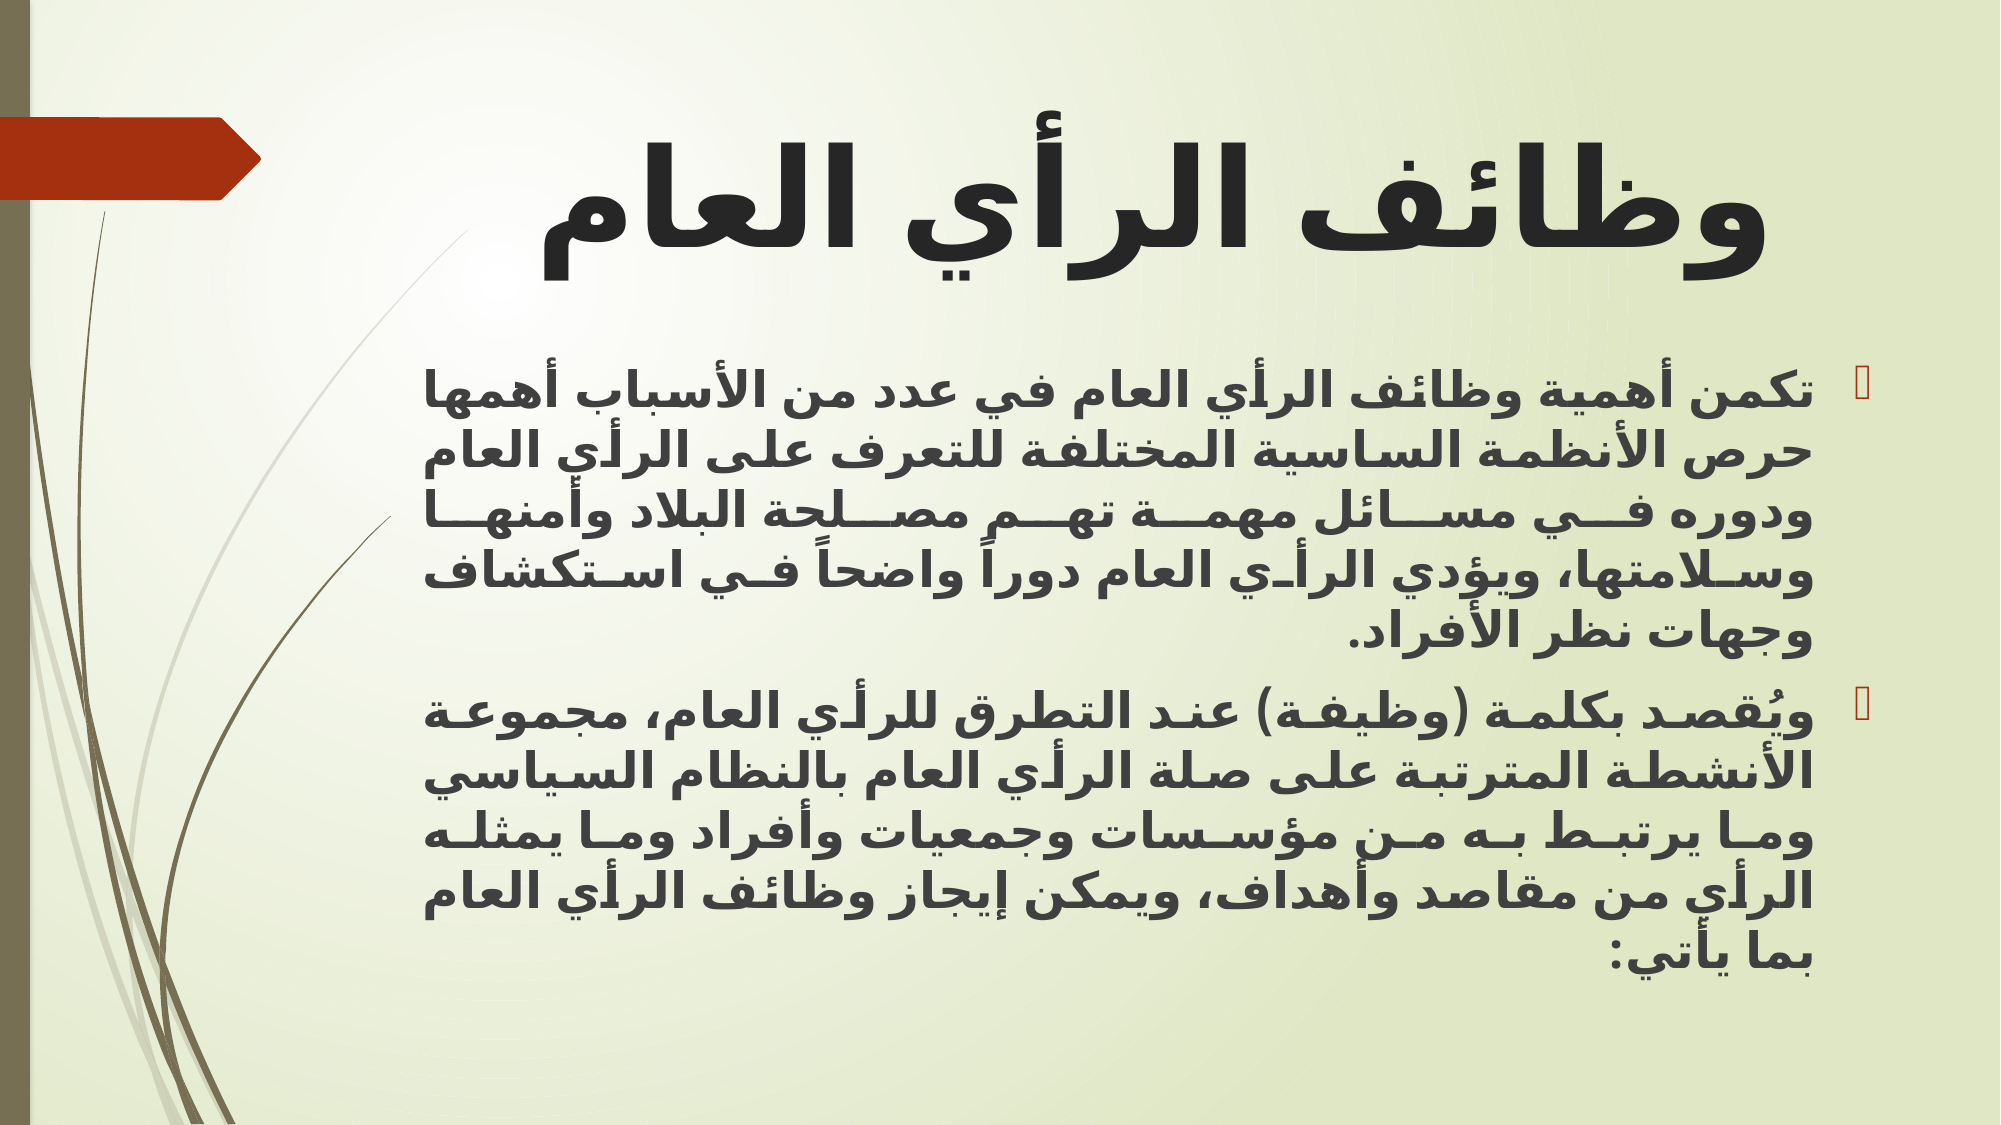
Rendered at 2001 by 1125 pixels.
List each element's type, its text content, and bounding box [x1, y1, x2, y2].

title وظائف الرأي العام [425, 102, 1888, 313]
list تكمن أهمية وظائف الرأي العام في عدد من الأسباب أهمها حرص الأنظمة الساسية المختلفة للتعرف على الرأي العام ودوره في مسائل مهمة تهم مصلحة البلاد وأمنها وسلامتها، ويؤدي الرأي العام دوراً واضحاً في استكشاف وجهات نظر الأفراد. ويُقصد بكلمة (وظيفة) عند التطرق للرأي العام، مجموعة الأنشطة المترتبة على صلة الرأي العام بالنظام السياسي وما يرتبط به من مؤسسات وجمعيات وأفراد وما يمثله الرأي من مقاصد وأهداف، ويمكن إيجاز وظائف الرأي العام بما يأتي: [407, 350, 1888, 1044]
